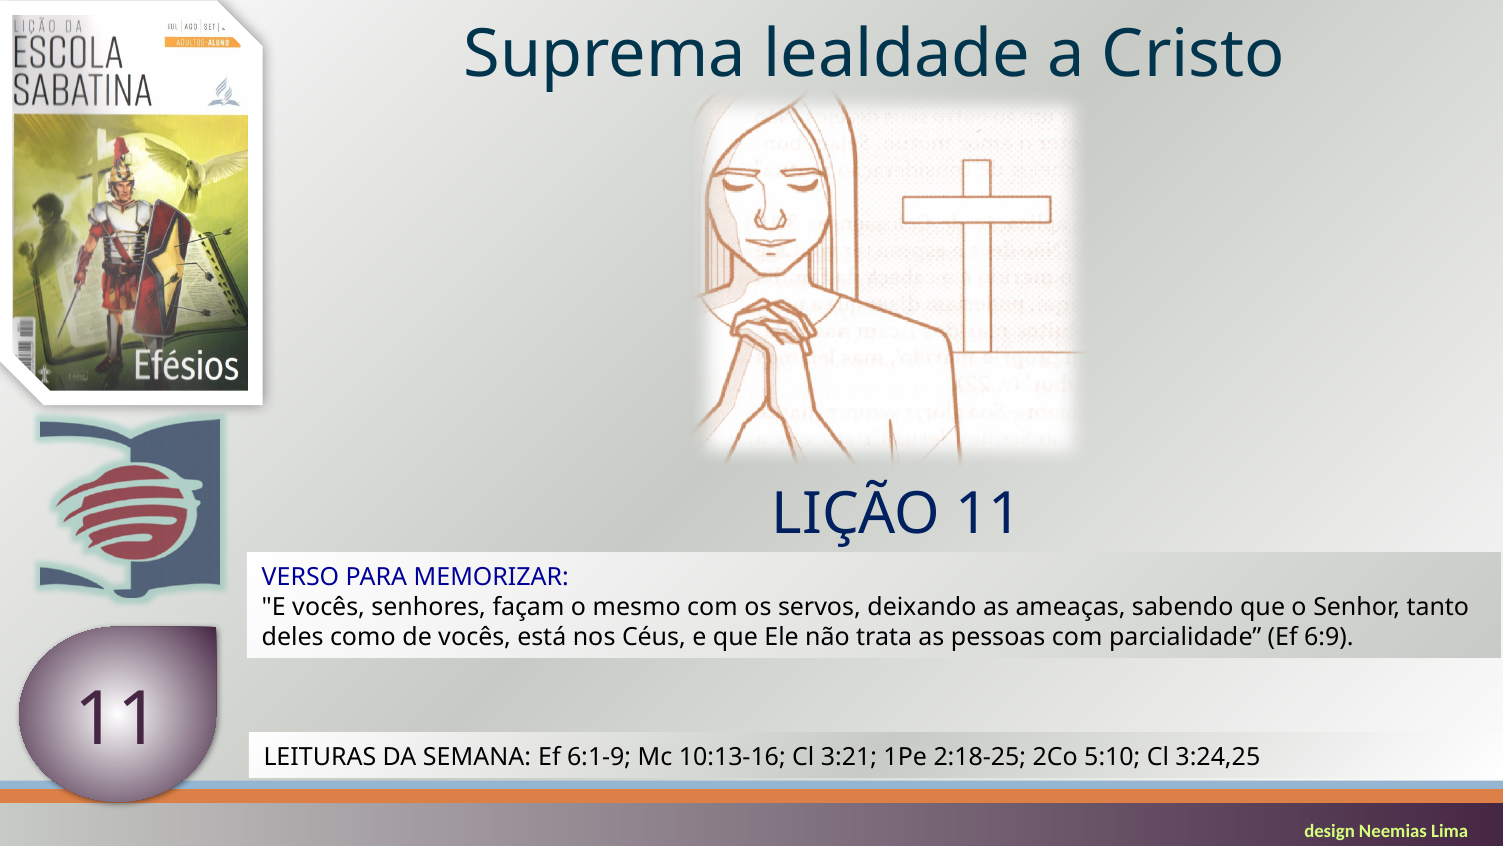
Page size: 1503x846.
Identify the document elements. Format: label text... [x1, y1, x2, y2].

text_box design Neemias Lima [1252, 819, 1484, 840]
picture [4, 7, 256, 399]
text_box VERSO PARA MEMORIZAR: "E vocês, senhores, façam o mesmo com os servos, deixando as ameaças, sabendo que o Senhor, tanto deles como de vocês, está nos Céus, e que Ele não trata as pessoas com parcialidade” (Ef 6:9). [246, 552, 1501, 658]
picture [40, 418, 221, 599]
text_box 11 [19, 626, 217, 802]
text_box LIÇÃO 11 [555, 467, 1238, 553]
text_box [0, 802, 1503, 846]
text_box LEITURAS DA SEMANA: Ef 6:1-9; Mc 10:13-16; Cl 3:21; 1Pe 2:18-25; 2Co 5:10; Cl 3:24,25 [248, 732, 1503, 778]
picture [687, 87, 1092, 469]
text_box Suprema lealdade a Cristo [246, 2, 1503, 97]
